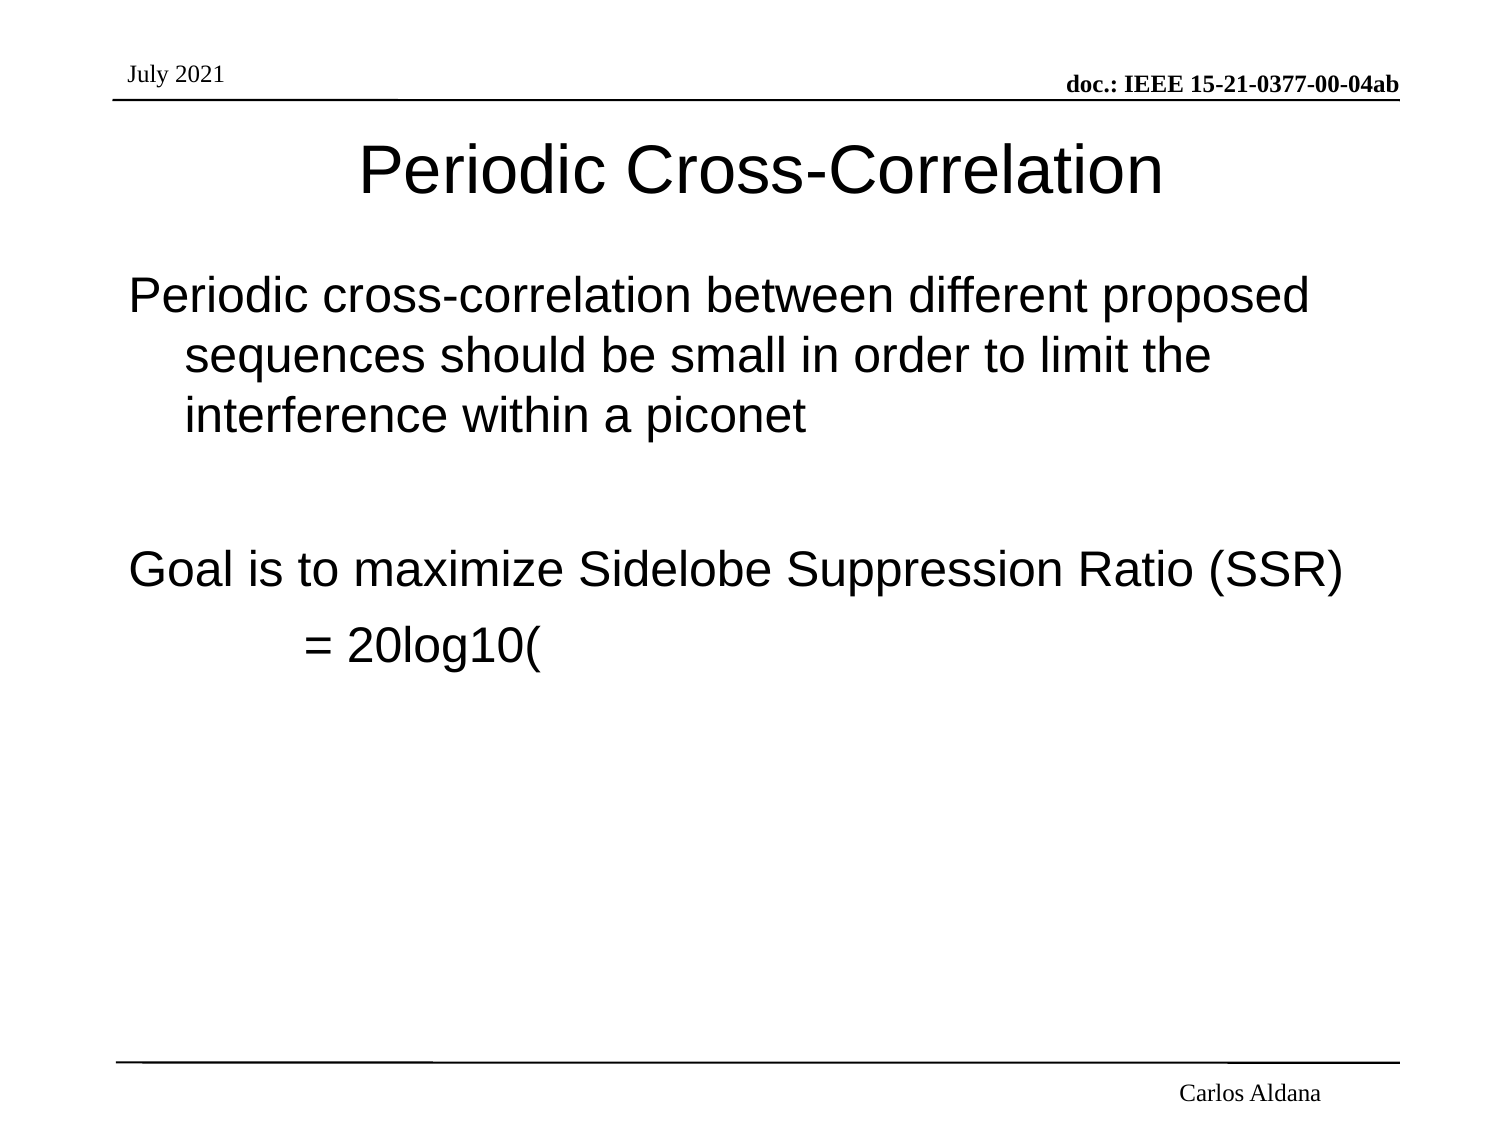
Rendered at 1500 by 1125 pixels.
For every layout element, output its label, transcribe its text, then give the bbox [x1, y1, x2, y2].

title Periodic Cross-Correlation [125, 112, 1399, 237]
